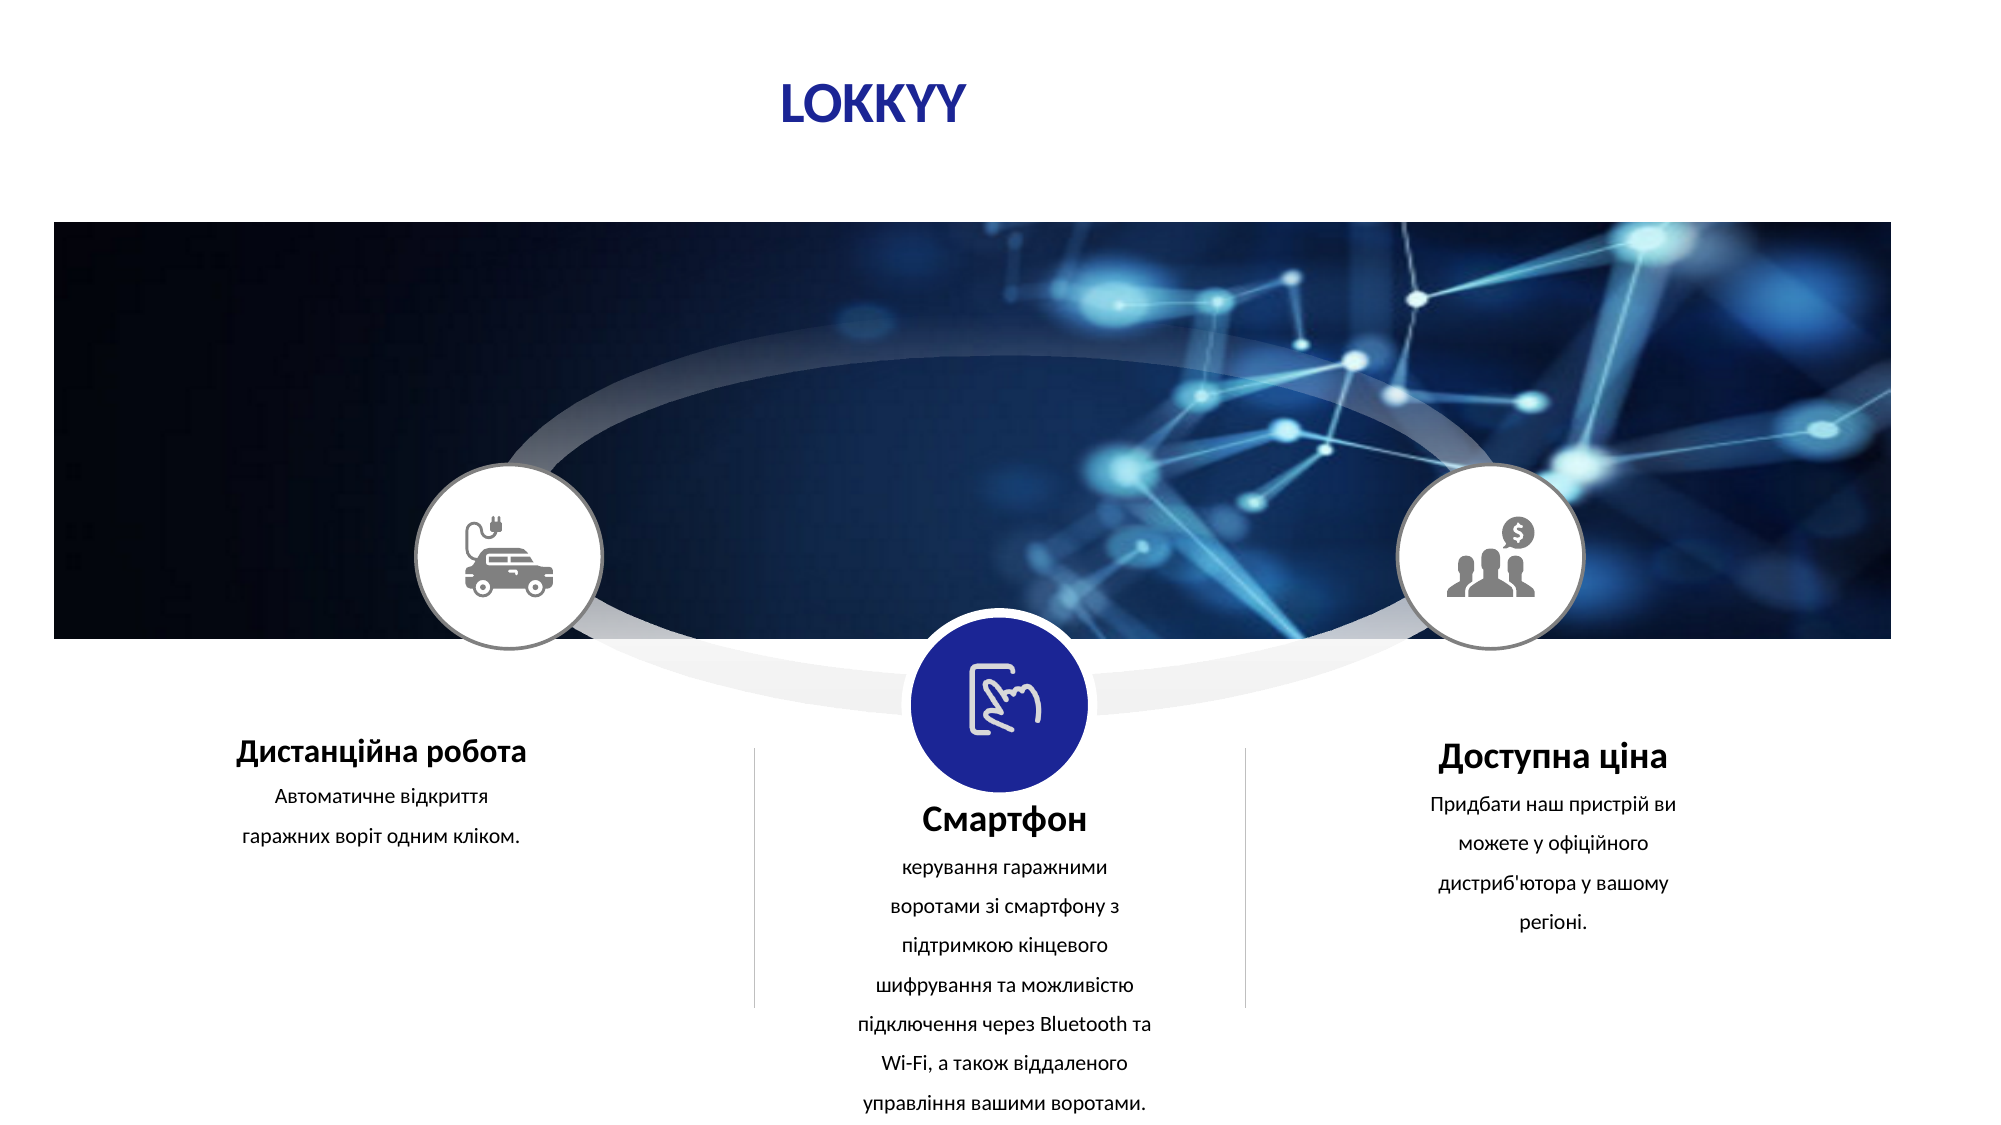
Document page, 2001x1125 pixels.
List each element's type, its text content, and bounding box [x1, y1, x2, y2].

picture [964, 658, 1046, 740]
text_box Доступна ціна Придбати наш пристрій ви можете у офіційного дистриб'ютора у вашому регіоні. [1584, 701, 1718, 942]
text_box Дистанційна робота Автоматичне відкриття гаражних воріт одним кліком. [217, 701, 415, 855]
text_box LOKKYY [765, 56, 1235, 142]
picture [54, 222, 1891, 639]
text_box Смартфон керування гаражними воротами зі смартфону з підтримкою кінцевого шифрування та можливістю підключення через Bluetooth та Wi-Fi, а також віддаленого управління вашими воротами. [840, 1009, 1170, 1122]
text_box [415, 313, 1584, 1009]
